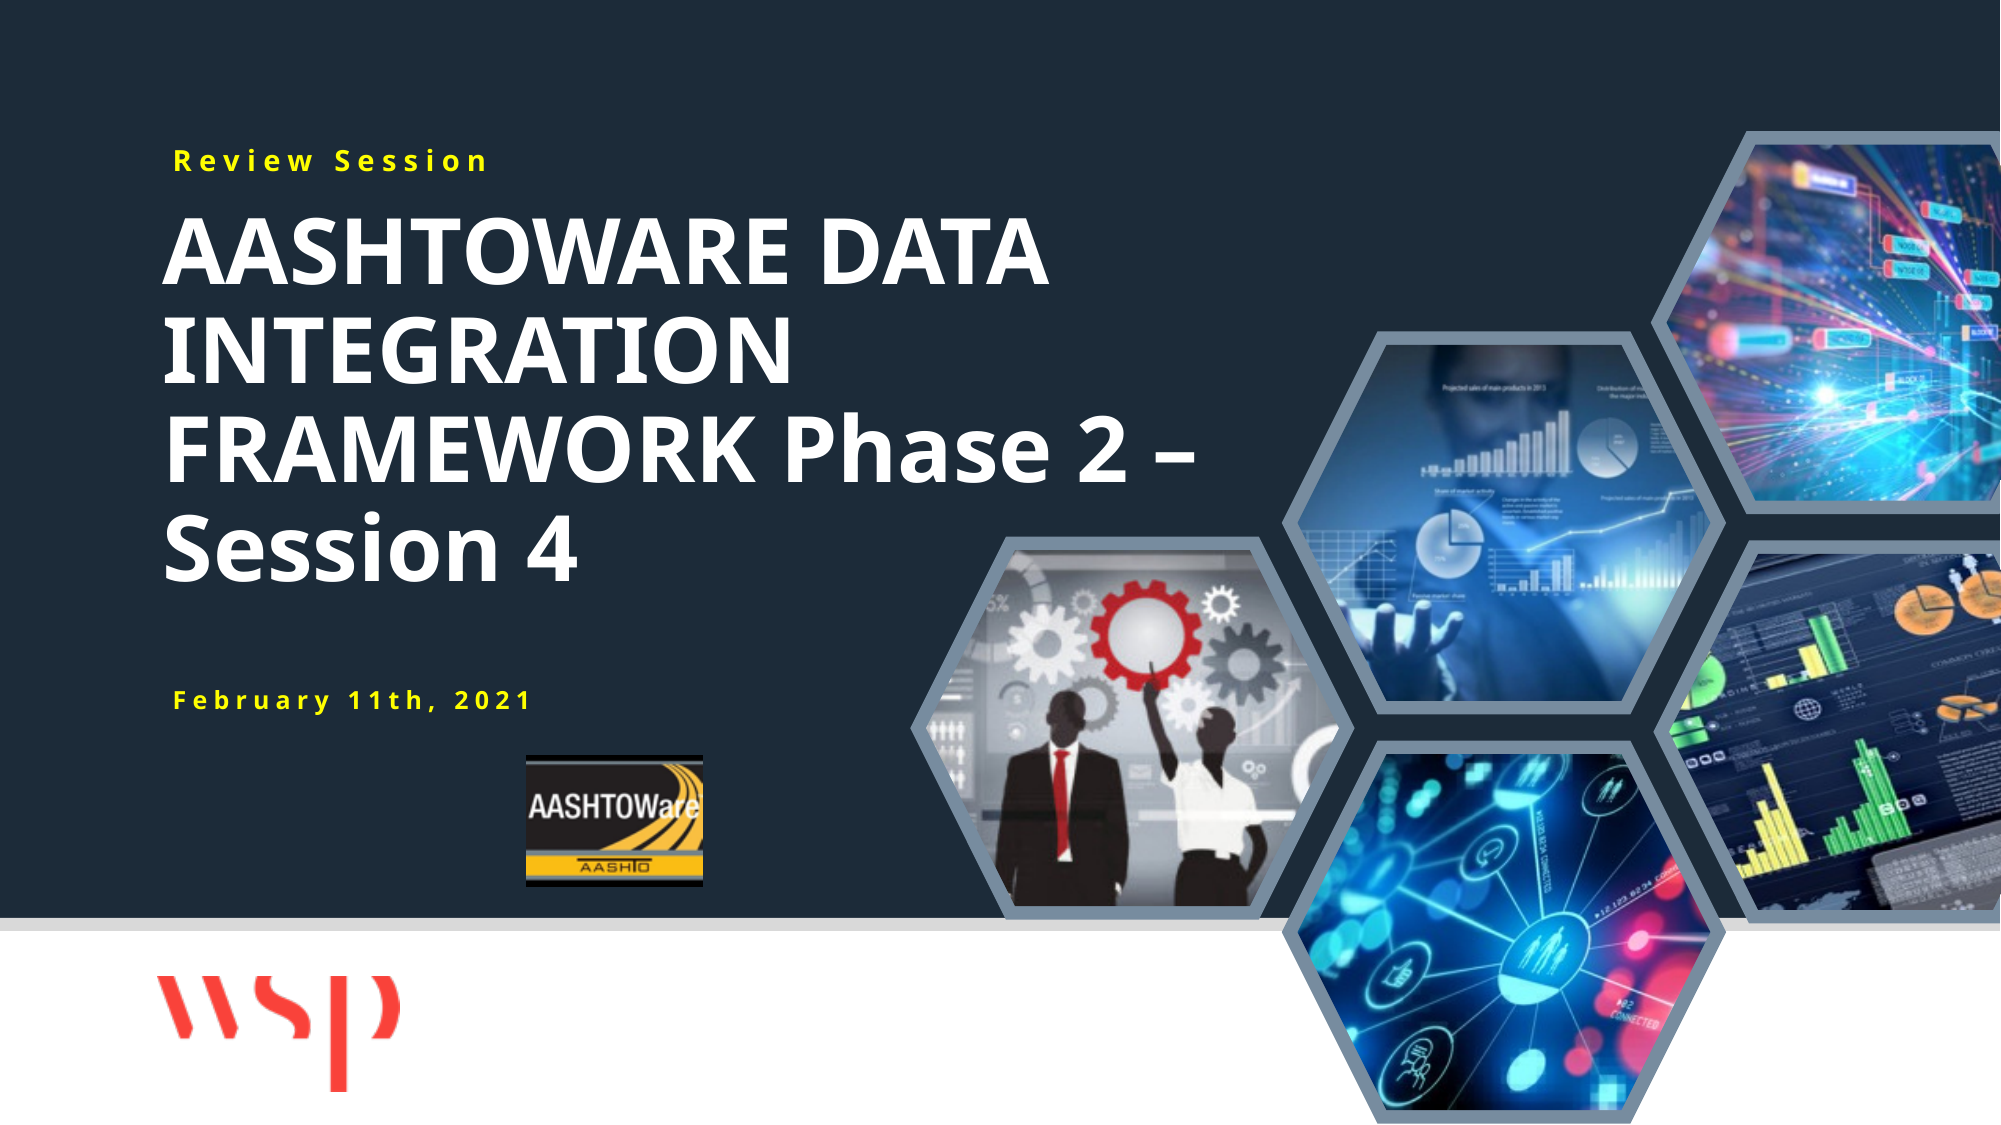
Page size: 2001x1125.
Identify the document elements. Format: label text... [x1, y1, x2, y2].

subtitle Review Session [157, 138, 985, 229]
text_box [1653, 540, 2000, 924]
picture [157, 976, 400, 1092]
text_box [1650, 131, 2000, 515]
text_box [910, 536, 1355, 920]
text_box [1281, 331, 1727, 715]
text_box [1281, 740, 1727, 1124]
title AASHTOWARE DATA INTEGRATION FRAMEWORK Phase 2 – Session 4 [147, 210, 1252, 609]
text_box February 11th, 2021 [157, 680, 703, 715]
picture [526, 755, 703, 887]
